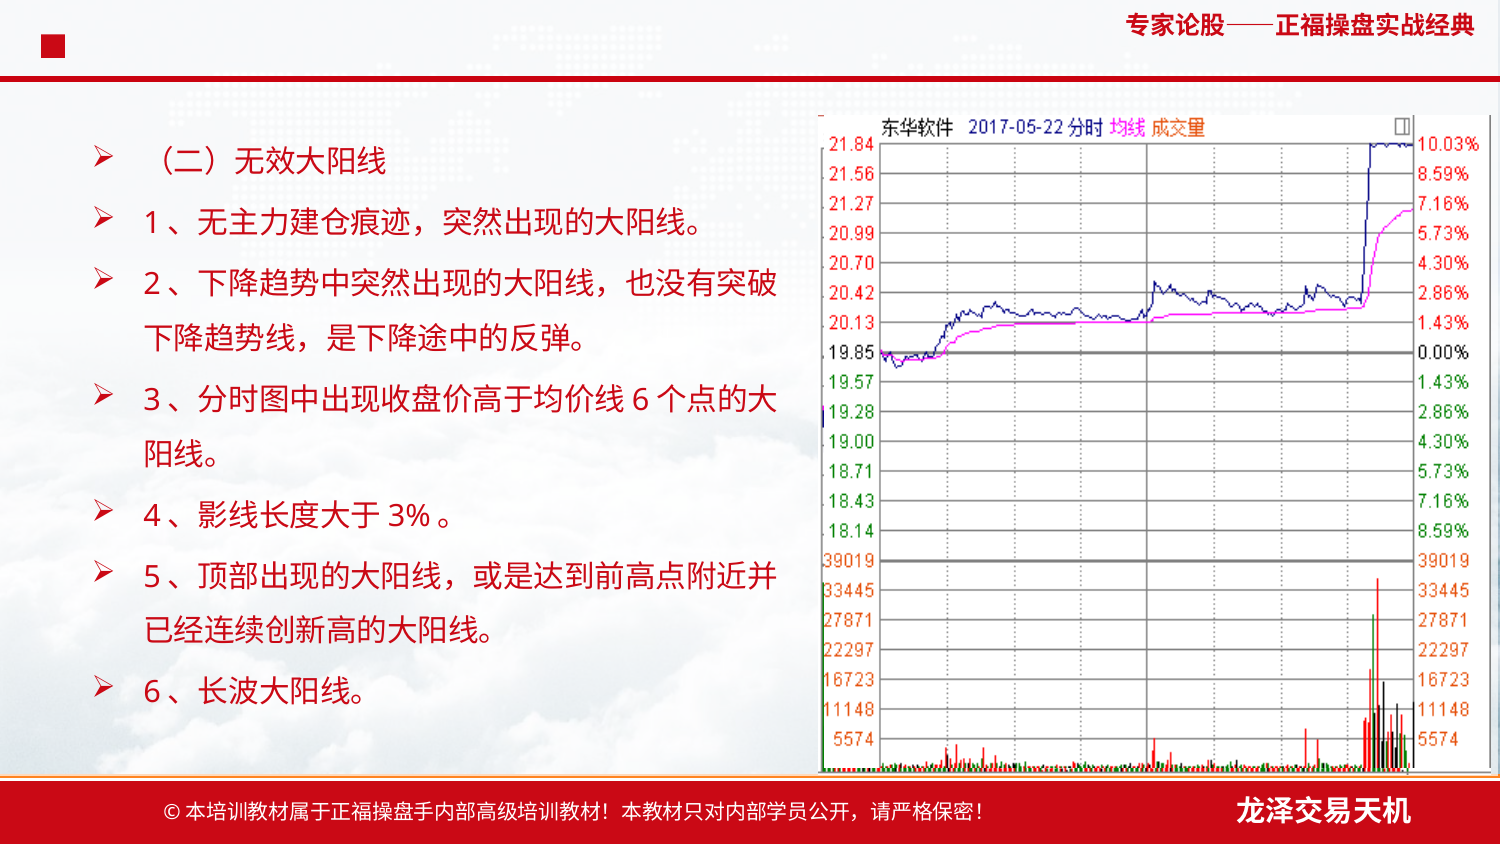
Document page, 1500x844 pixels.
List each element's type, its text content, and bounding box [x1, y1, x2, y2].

list （二）无效大阳线 1、无主力建仓痕迹，突然出现的大阳线。 2、下降趋势中突然出现的大阳线，也没有突破下降趋势线，是下降途中的反弹。 3、分时图中出现收盘价高于均价线6个点的大阳线。 4、影线长度大于3%。 5、顶部出现的大阳线，或是达到前高点附近并已经连续创新高的大阳线。 6、长波大阳线。 [76, 115, 816, 720]
picture [817, 115, 1491, 776]
